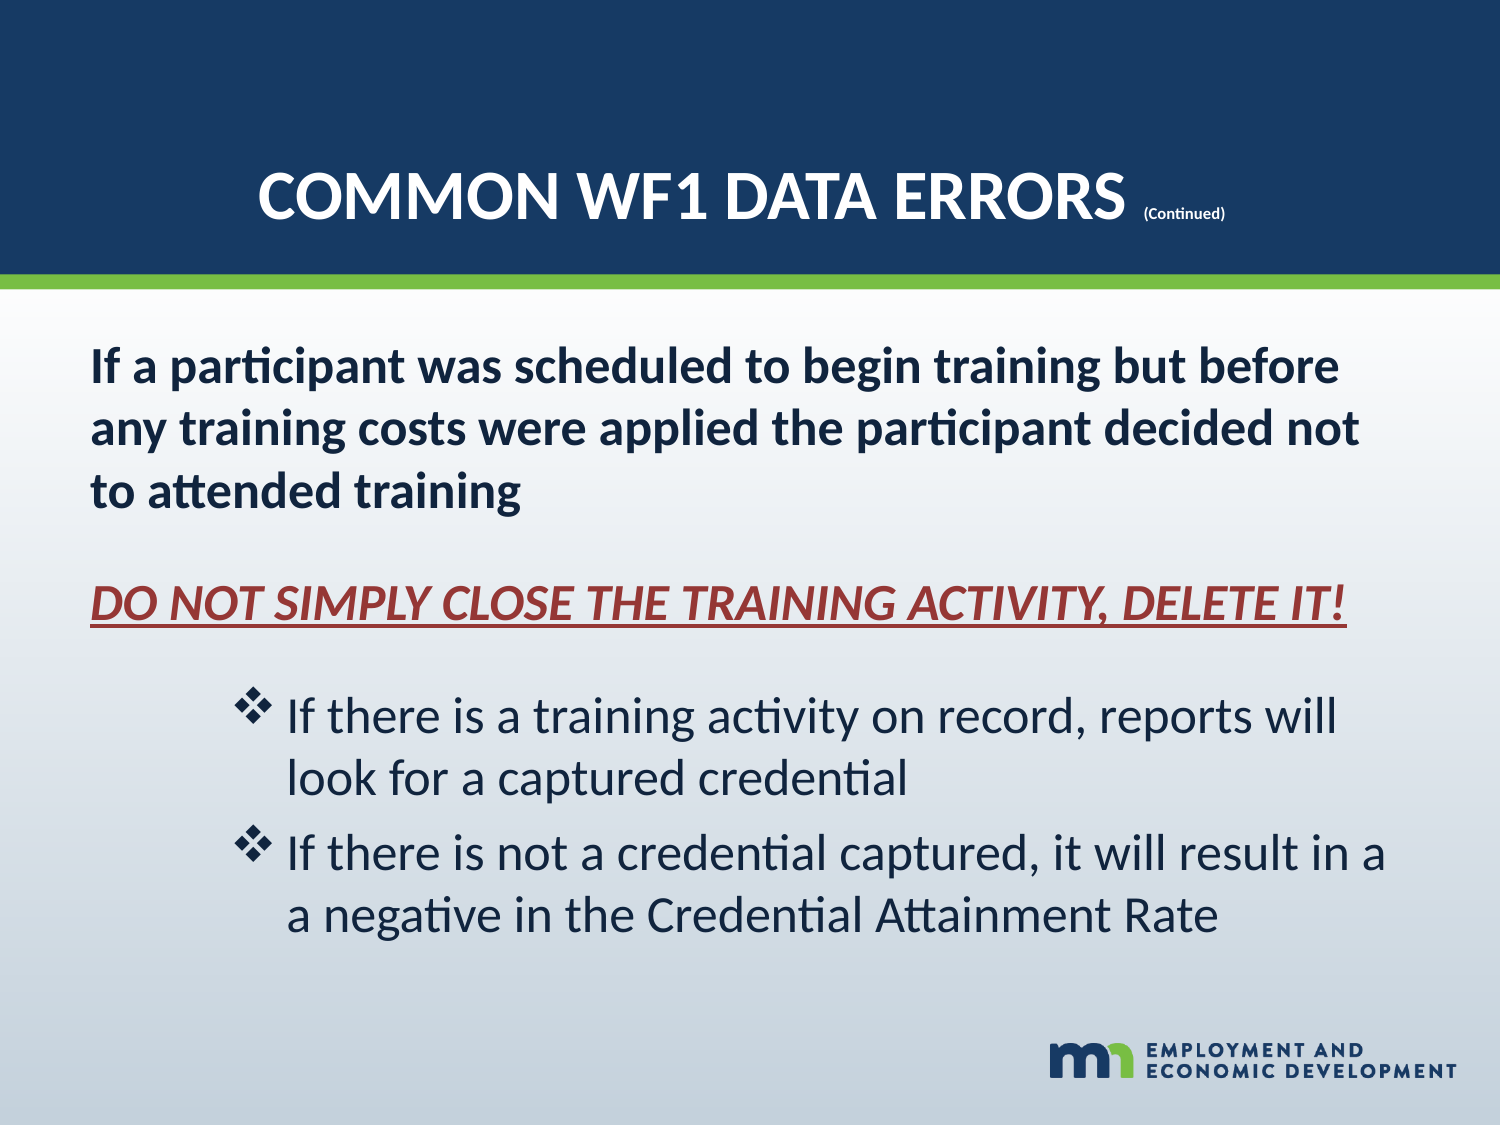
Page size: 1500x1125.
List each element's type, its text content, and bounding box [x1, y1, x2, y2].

picture [0, 0, 1500, 1125]
text_box COMMON WF1 DATA ERRORS (Continued) [12, 62, 1488, 320]
text_box If a participant was scheduled to begin training but before any training costs were applied the participant decided not to attended training DO NOT SIMPLY CLOSE THE TRAINING ACTIVITY, DELETE IT! If there is a training activity on record, reports will look for a captured credential If there is not a credential captured, it will result in a a negative in the Credential Attainment Rate [74, 262, 1425, 1013]
